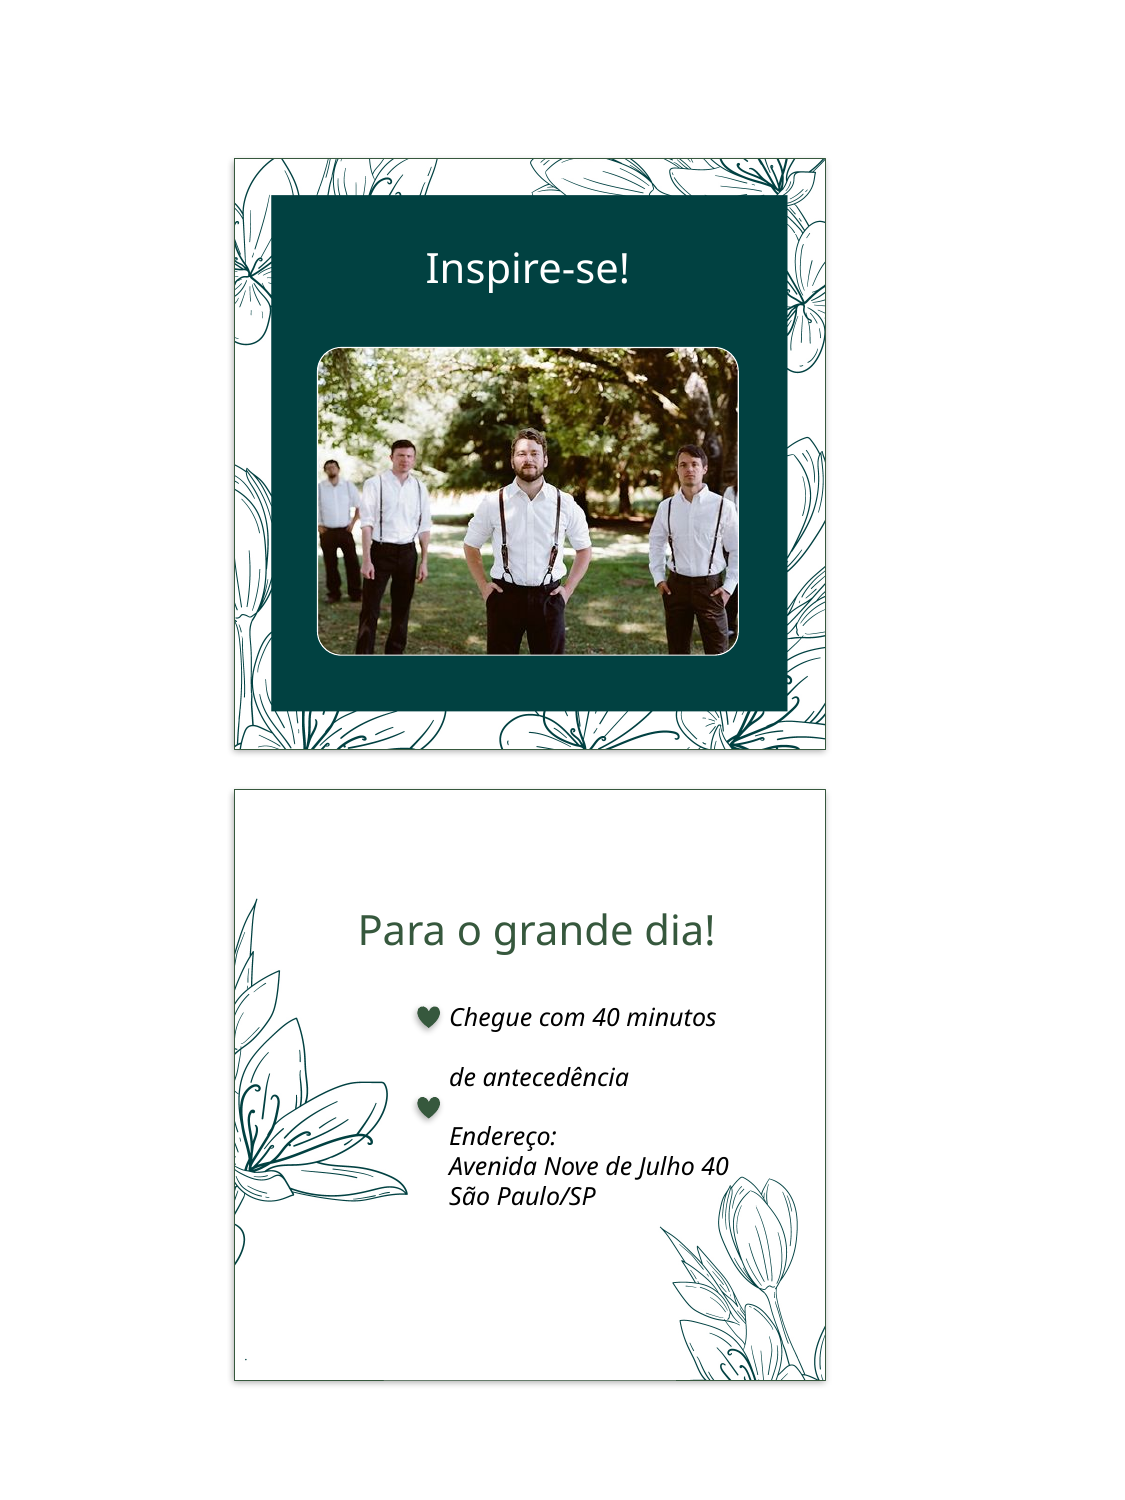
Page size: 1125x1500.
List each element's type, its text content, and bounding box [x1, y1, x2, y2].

text_box Chegue com 40 minutos de antecedência Endereço: Avenida Nove de Julho 40 São Paulo/SP [434, 993, 794, 1248]
picture [317, 347, 739, 656]
text_box [234, 789, 826, 1381]
text_box Para o grande dia! [222, 884, 731, 989]
text_box [234, 158, 826, 750]
text_box [416, 1005, 434, 1029]
text_box Inspire-se! [232, 234, 824, 300]
text_box [416, 1096, 441, 1120]
